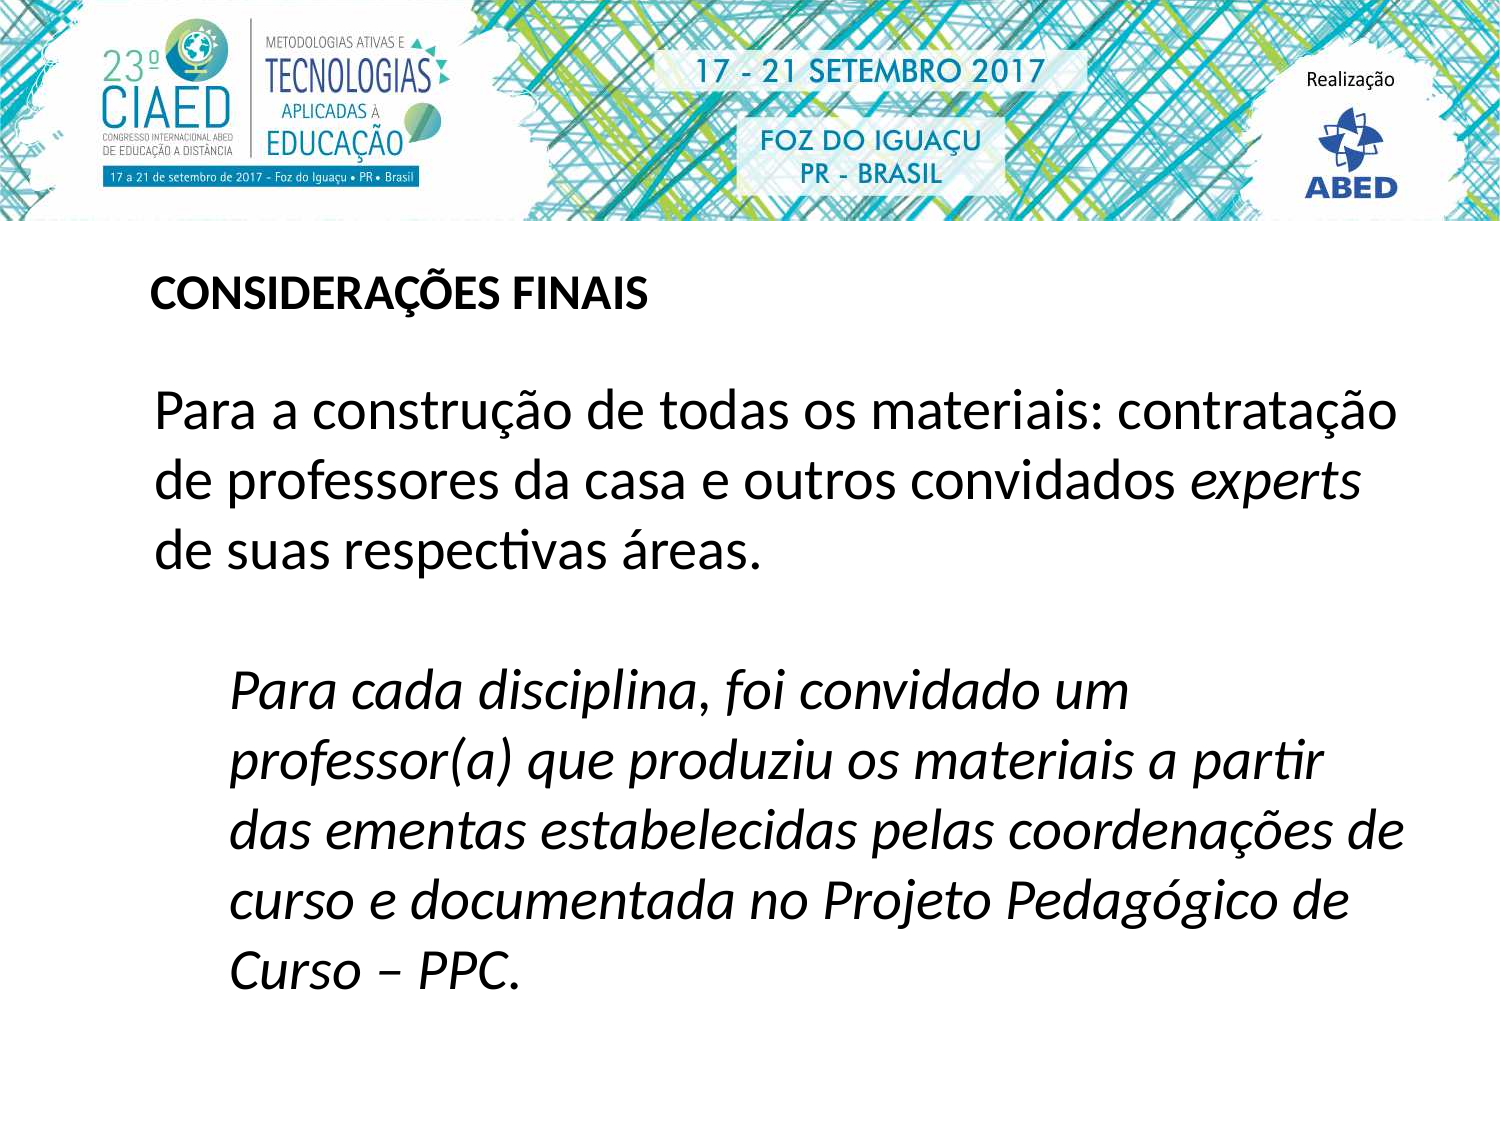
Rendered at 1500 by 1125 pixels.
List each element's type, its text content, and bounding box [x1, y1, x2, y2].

text_box CONSIDERAÇÕES FINAIS [135, 252, 1270, 327]
text_box Para a construção de todas os materiais: contratação de professores da casa e outros convidados experts de suas respectivas áreas. Para cada disciplina, foi convidado um professor(a) que produziu os materiais a partir das ementas estabelecidas pelas coordenações de curso e documentada no Projeto Pedagógico de Curso – PPC. [139, 363, 1424, 1079]
picture [0, 0, 1500, 222]
